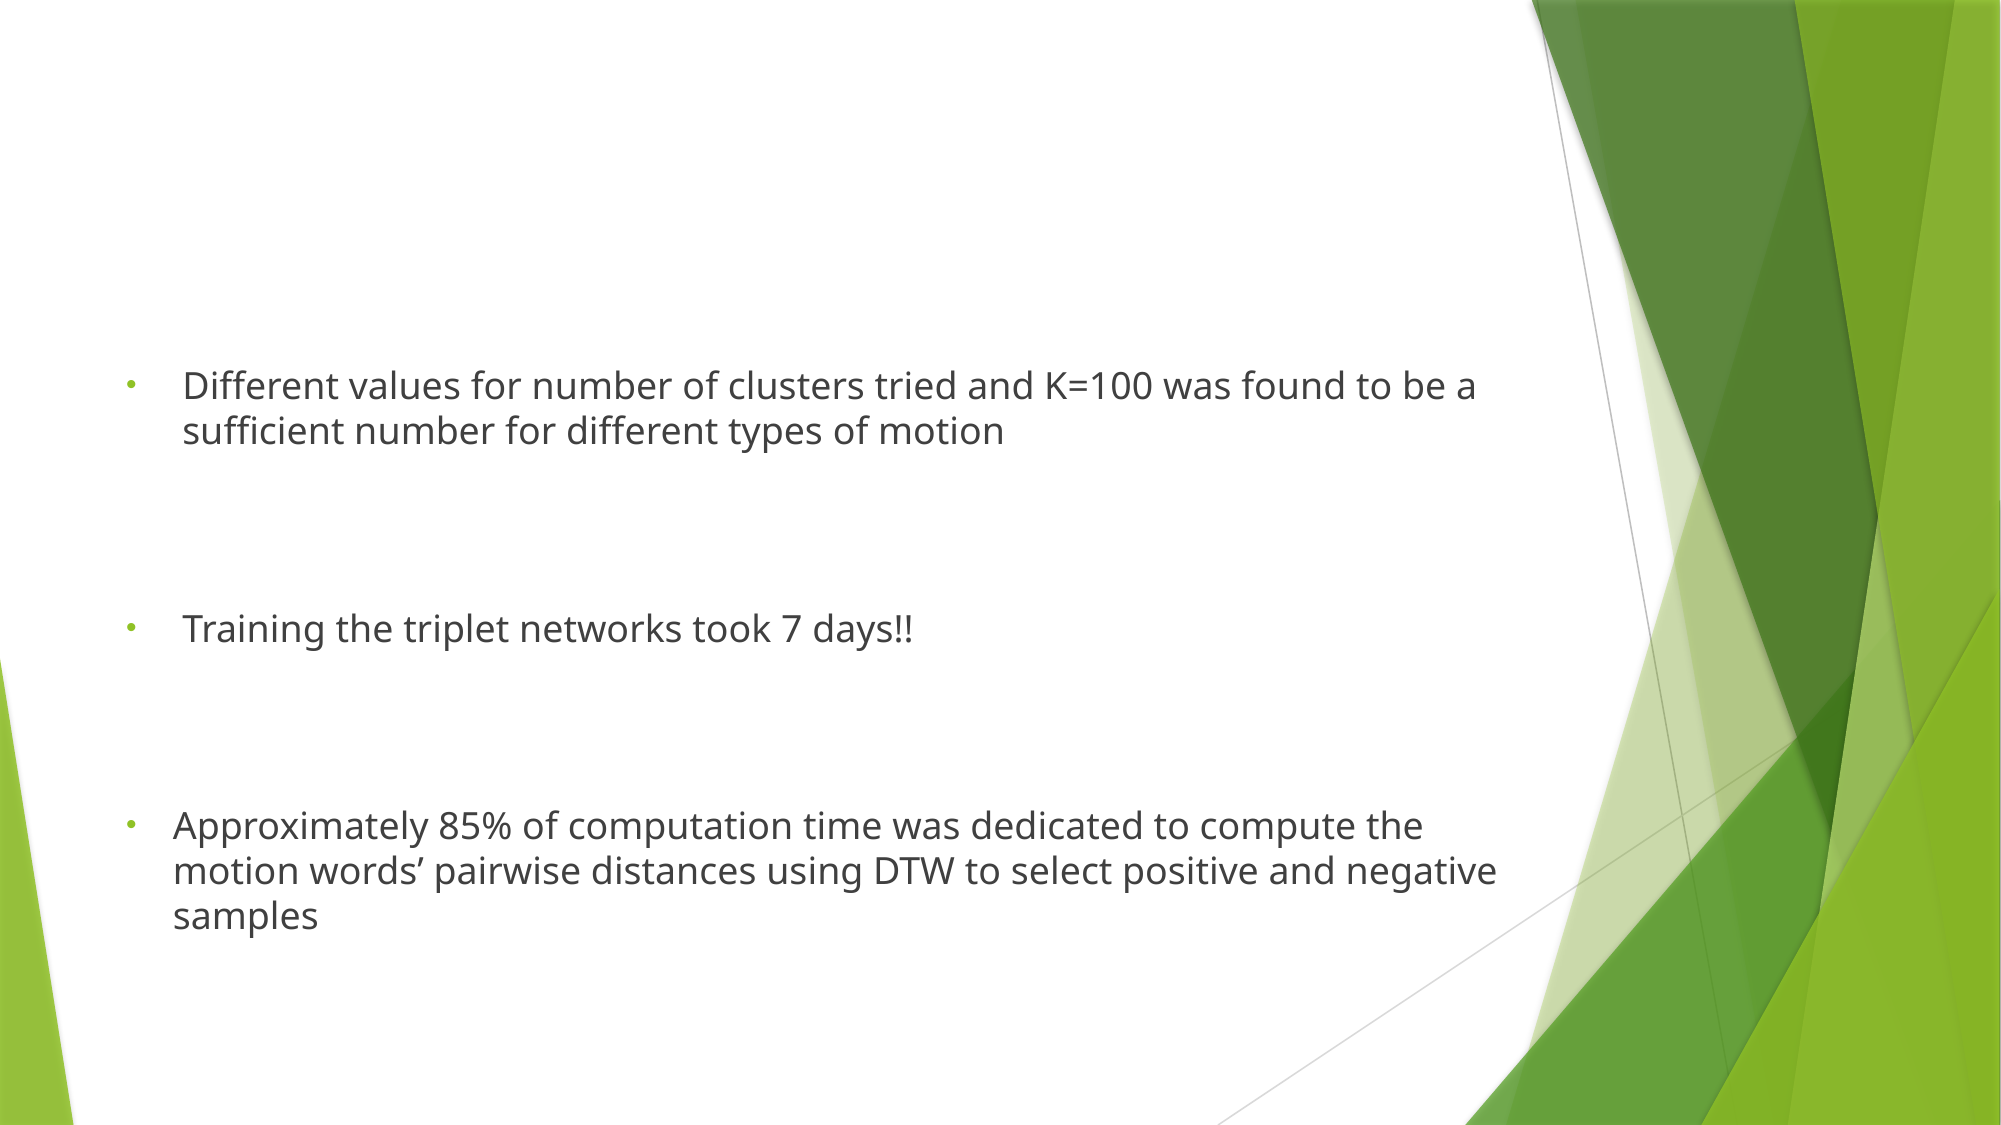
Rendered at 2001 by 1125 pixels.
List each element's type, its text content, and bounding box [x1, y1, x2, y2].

list Different values for number of clusters tried and K=100 was found to be a sufficient number for different types of motion Training the triplet networks took 7 days!! Approximately 85% of computation time was dedicated to compute the motion words’ pairwise distances using DTW to select positive and negative samples [111, 354, 1522, 992]
